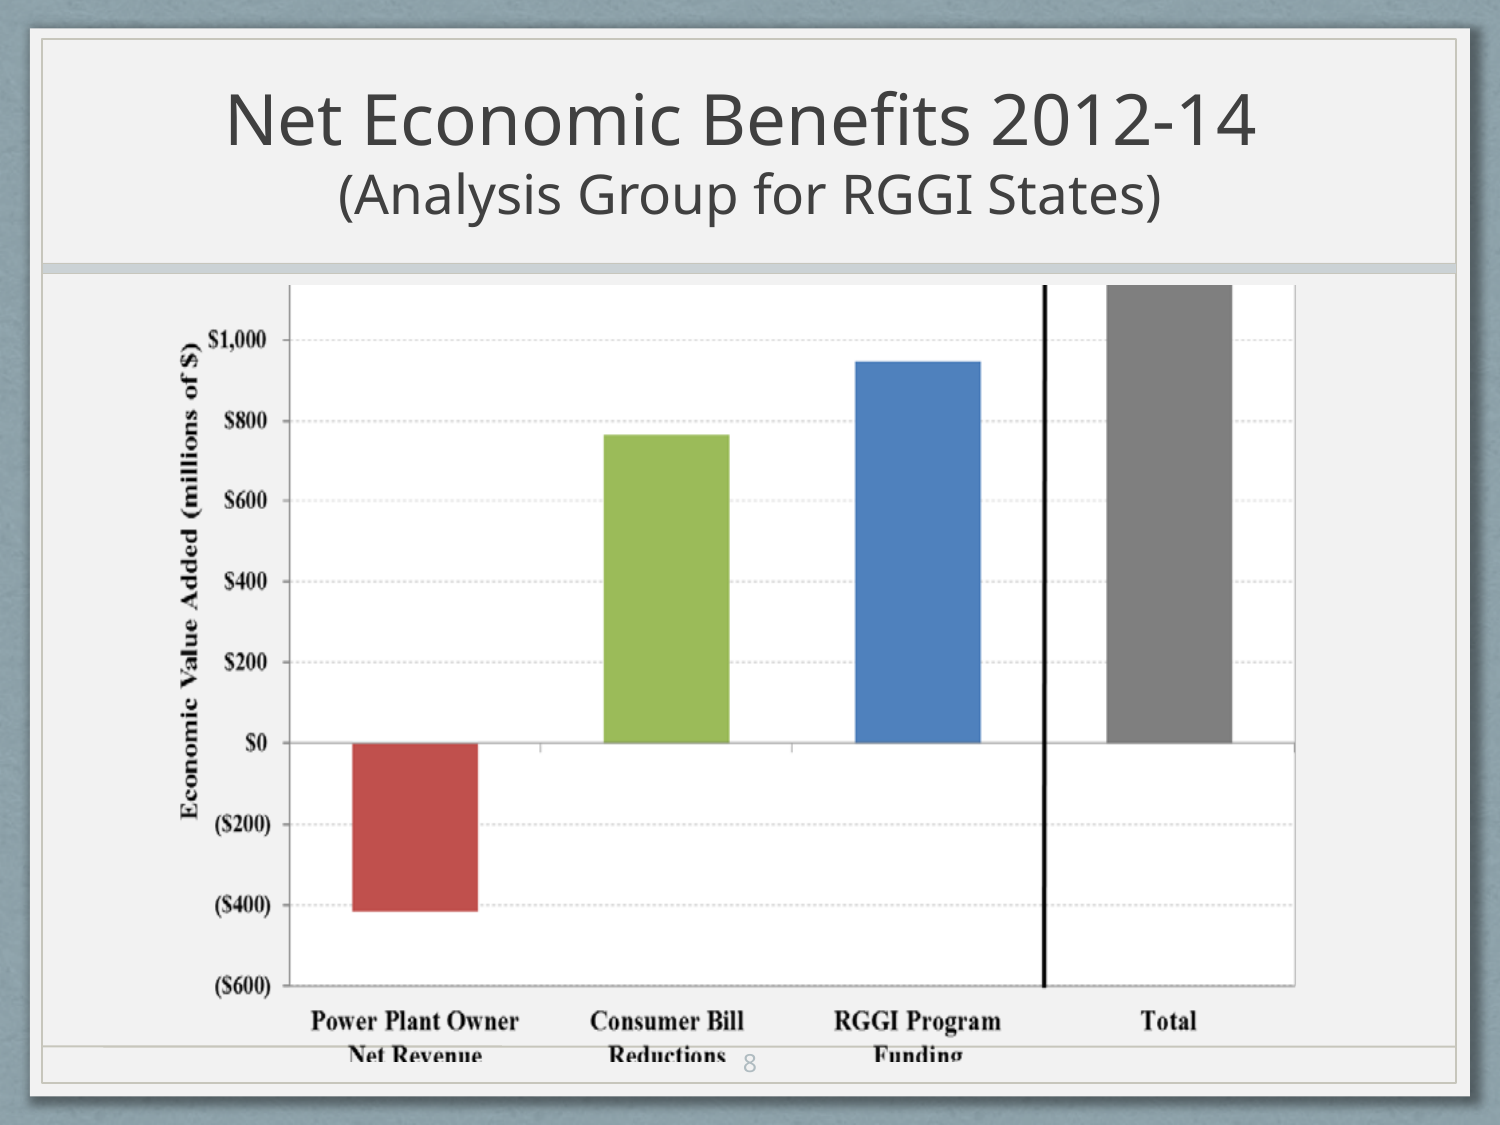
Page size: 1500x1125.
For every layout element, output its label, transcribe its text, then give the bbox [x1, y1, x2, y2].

slide_number 8 [687, 1076, 813, 1088]
title Net Economic Benefits 2012-14 (Analysis Group for RGGI States) [147, 40, 1353, 260]
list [147, 284, 1354, 1062]
